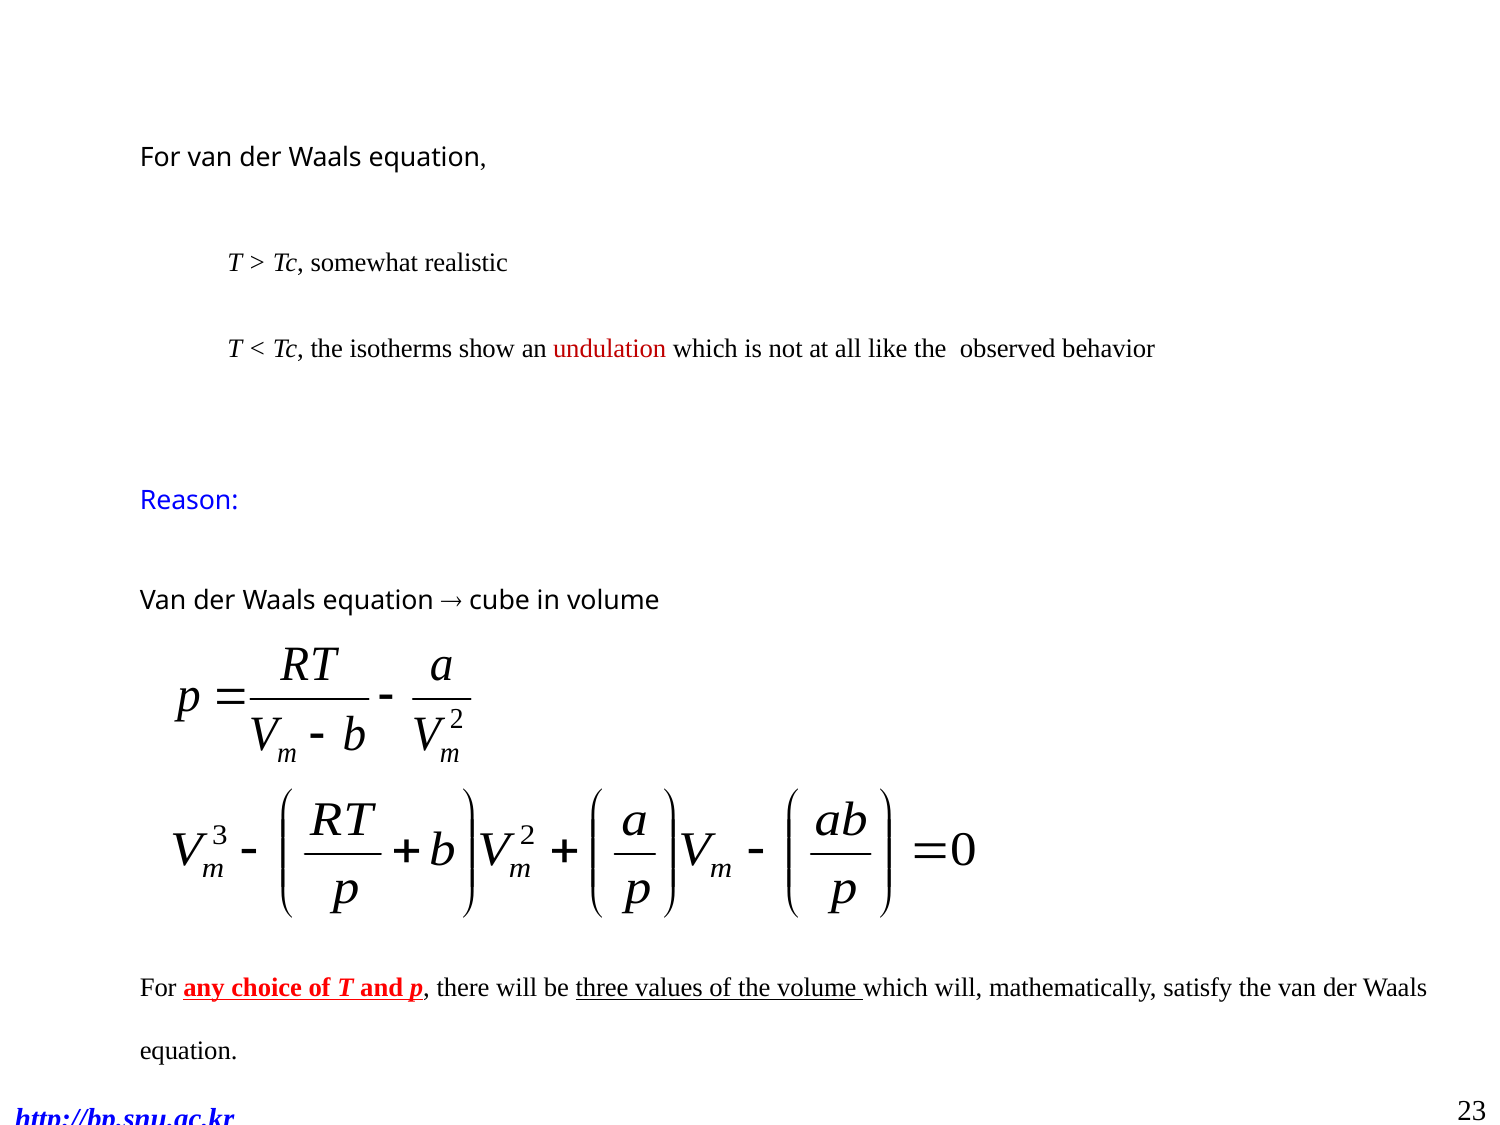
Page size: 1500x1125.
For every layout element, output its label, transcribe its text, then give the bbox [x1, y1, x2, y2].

text_box Reason: [125, 444, 1375, 523]
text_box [166, 780, 987, 927]
text_box T > Tc, somewhat realistic T < Tc, the isotherms show an undulation which is not at all like the observed behavior [212, 207, 1463, 370]
slide_number 23 [1151, 1062, 1500, 1123]
text_box Van der Waals equation  cube in volume [125, 544, 1375, 623]
text_box For any choice of T and p, there will be three values of the volume which will, mathematically, satisfy the van der Waals equation. [125, 932, 1459, 1073]
text_box For van der Waals equation, [125, 102, 1375, 180]
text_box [163, 633, 480, 774]
